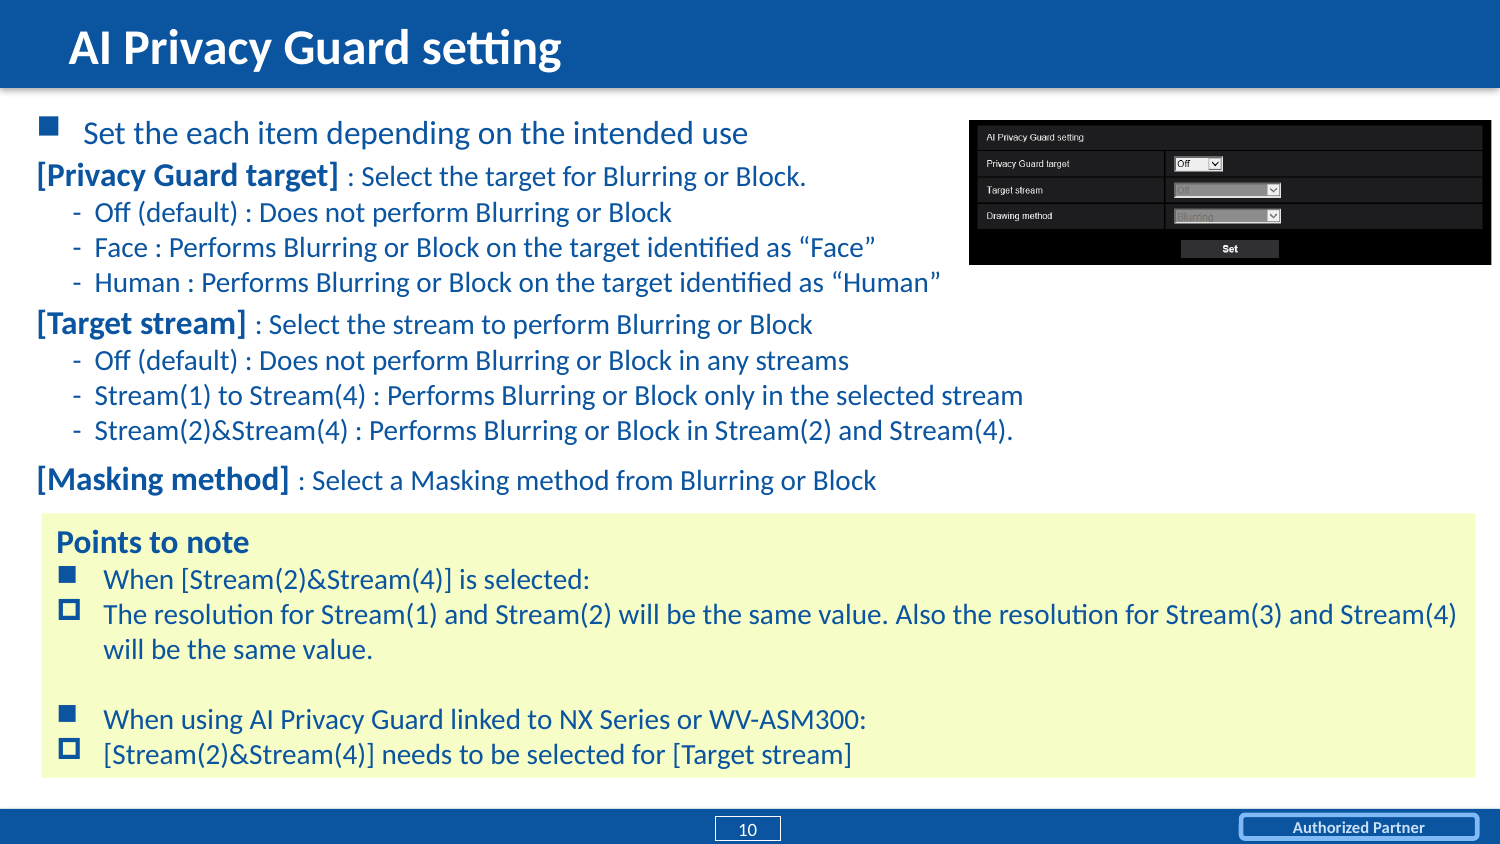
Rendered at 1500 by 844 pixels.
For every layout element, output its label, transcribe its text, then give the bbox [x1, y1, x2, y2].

text_box Points to note When [Stream(2)&Stream(4)] is selected: The resolution for Stream(1) and Stream(2) will be the same value. Also the resolution for Stream(3) and Stream(4) will be the same value. When using AI Privacy Guard linked to NX Series or WV-ASM300: [Stream(2)&Stream(4)] needs to be selected for [Target stream] [41, 513, 1476, 778]
text_box [Privacy Guard target] : Select the target for Blurring or Block. - Off (default) : Does not perform Blurring or Block - Face : Performs Blurring or Block on the target identified as “Face” - Human : Performs Blurring or Block on the target identified as “Human” [21, 159, 1151, 293]
text_box [Masking method] : Select a Masking method from Blurring or Block [21, 449, 1151, 505]
text_box [Target stream] : Select the stream to perform Blurring or Block - Off (default) : Does not perform Blurring or Block in any streams - Stream(1) to Stream(4) : Performs Blurring or Block only in the selected stream - Stream(2)&Stream(4) : Performs Blurring or Block in Stream(2) and Stream(4). [21, 293, 1231, 454]
text_box Set the each item depending on the intended use [21, 103, 1400, 159]
picture [968, 120, 1492, 265]
title AI Privacy Guard setting [53, 1, 1264, 88]
